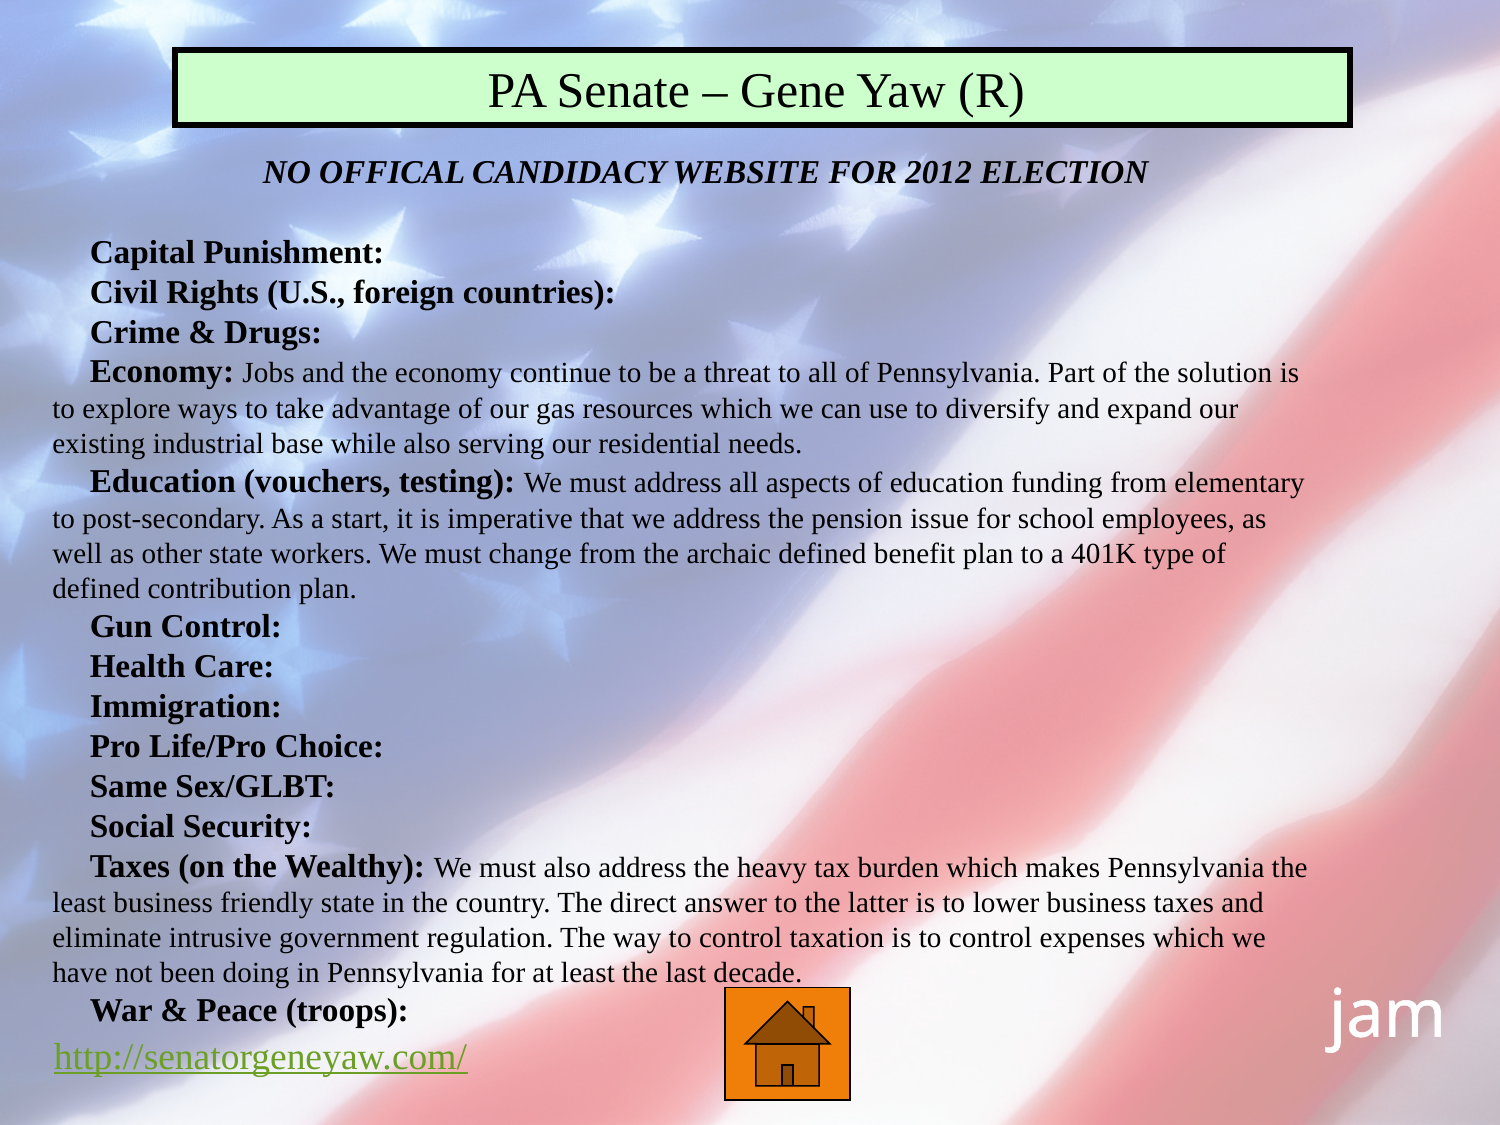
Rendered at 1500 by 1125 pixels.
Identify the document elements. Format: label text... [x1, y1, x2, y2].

text_box PA Senate – Gene Yaw (R) [174, 49, 1350, 125]
text_box NO OFFICAL CANDIDACY WEBSITE FOR 2012 ELECTION Capital Punishment: Civil Rights (U.S., foreign countries): Crime & Drugs: Economy: Jobs and the economy continue to be a threat to all of Pennsylvania. Part of the solution is to explore ways to take advantage of our gas resources which we can use to diversify and expand our existing industrial base while also serving our residential needs. Education (vouchers, testing): We must address all aspects of education funding from elementary to post-secondary. As a start, it is imperative that we address the pension issue for school employees, as well as other state workers. We must change from the archaic defined benefit plan to a 401K type of defined contribution plan. Gun Control: Health Care: Immigration: Pro Life/Pro Choice: Same Sex/GLBT: Social Security: Taxes (on the Wealthy): We must also address the heavy tax burden which makes Pennsylvania the least business friendly state in the country. The direct answer to the latter is to lower business taxes and eliminate intrusive government regulation. The way to control taxation is to control expenses which we have not been doing in Pennsylvania for at least the last decade. War & Peace (troops): [37, 142, 1338, 1036]
subtitle jam [1275, 962, 1500, 1125]
text_box [725, 1036, 851, 1101]
text_box http://senatorgeneyaw.com/ [39, 1024, 483, 1085]
